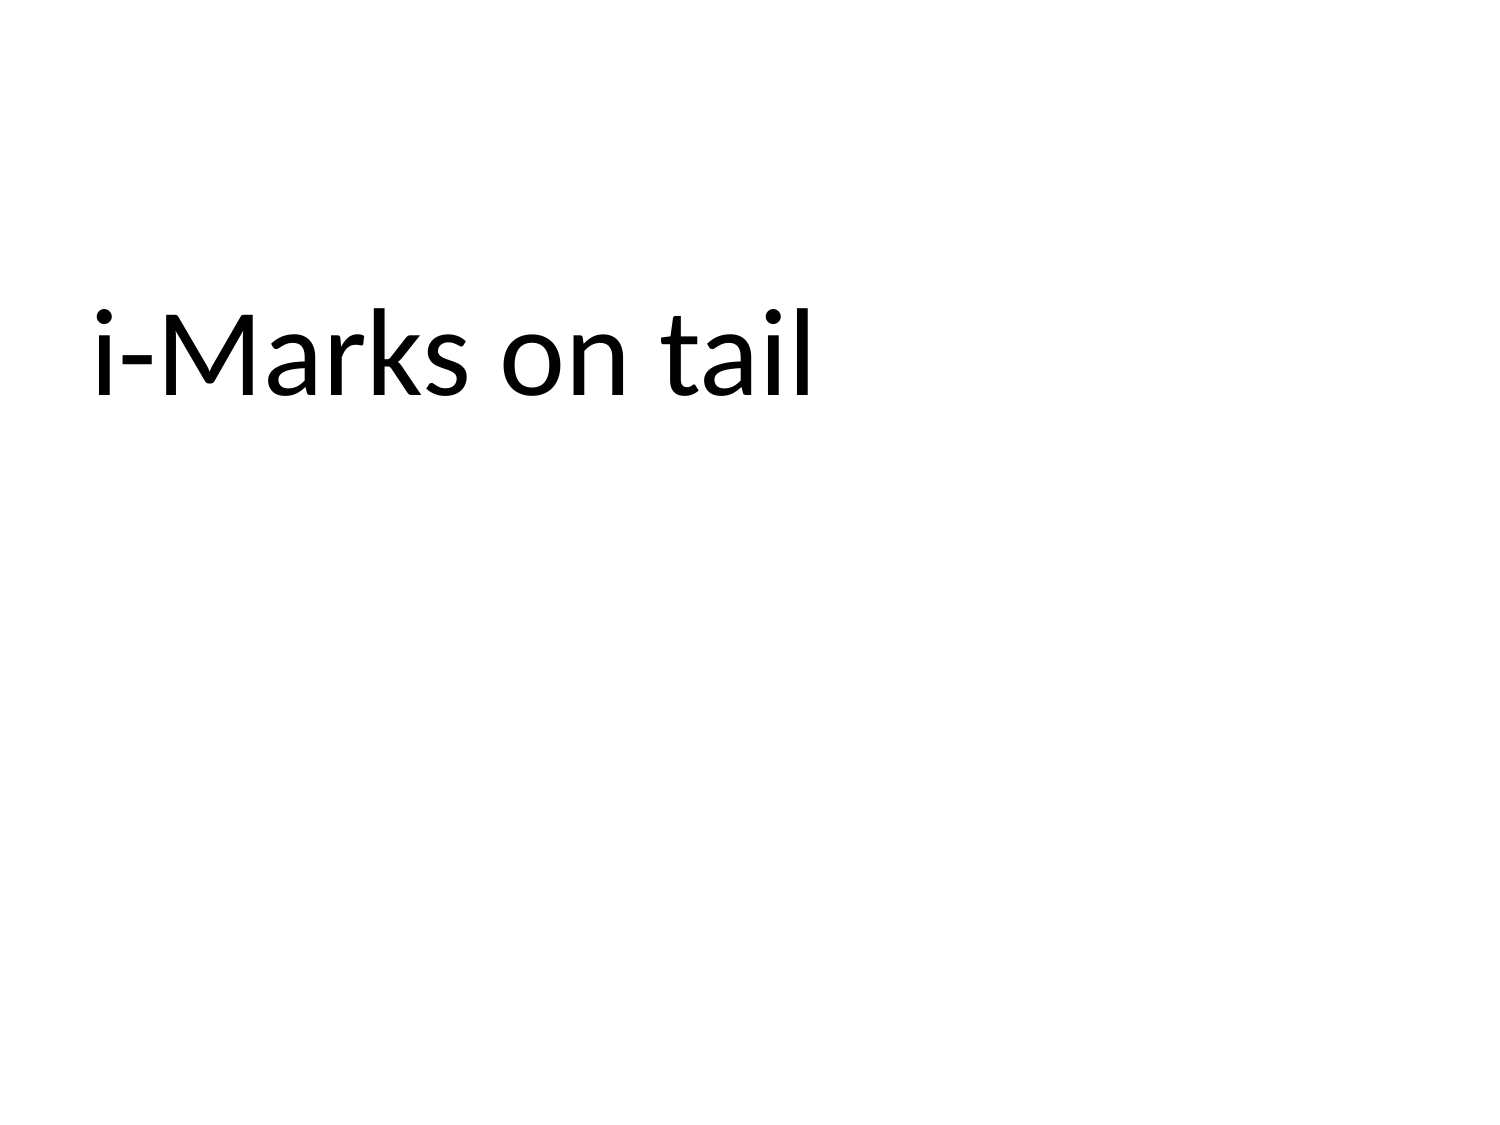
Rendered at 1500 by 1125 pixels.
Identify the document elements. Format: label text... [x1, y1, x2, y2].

list i-Marks on tail [75, 262, 1425, 1005]
